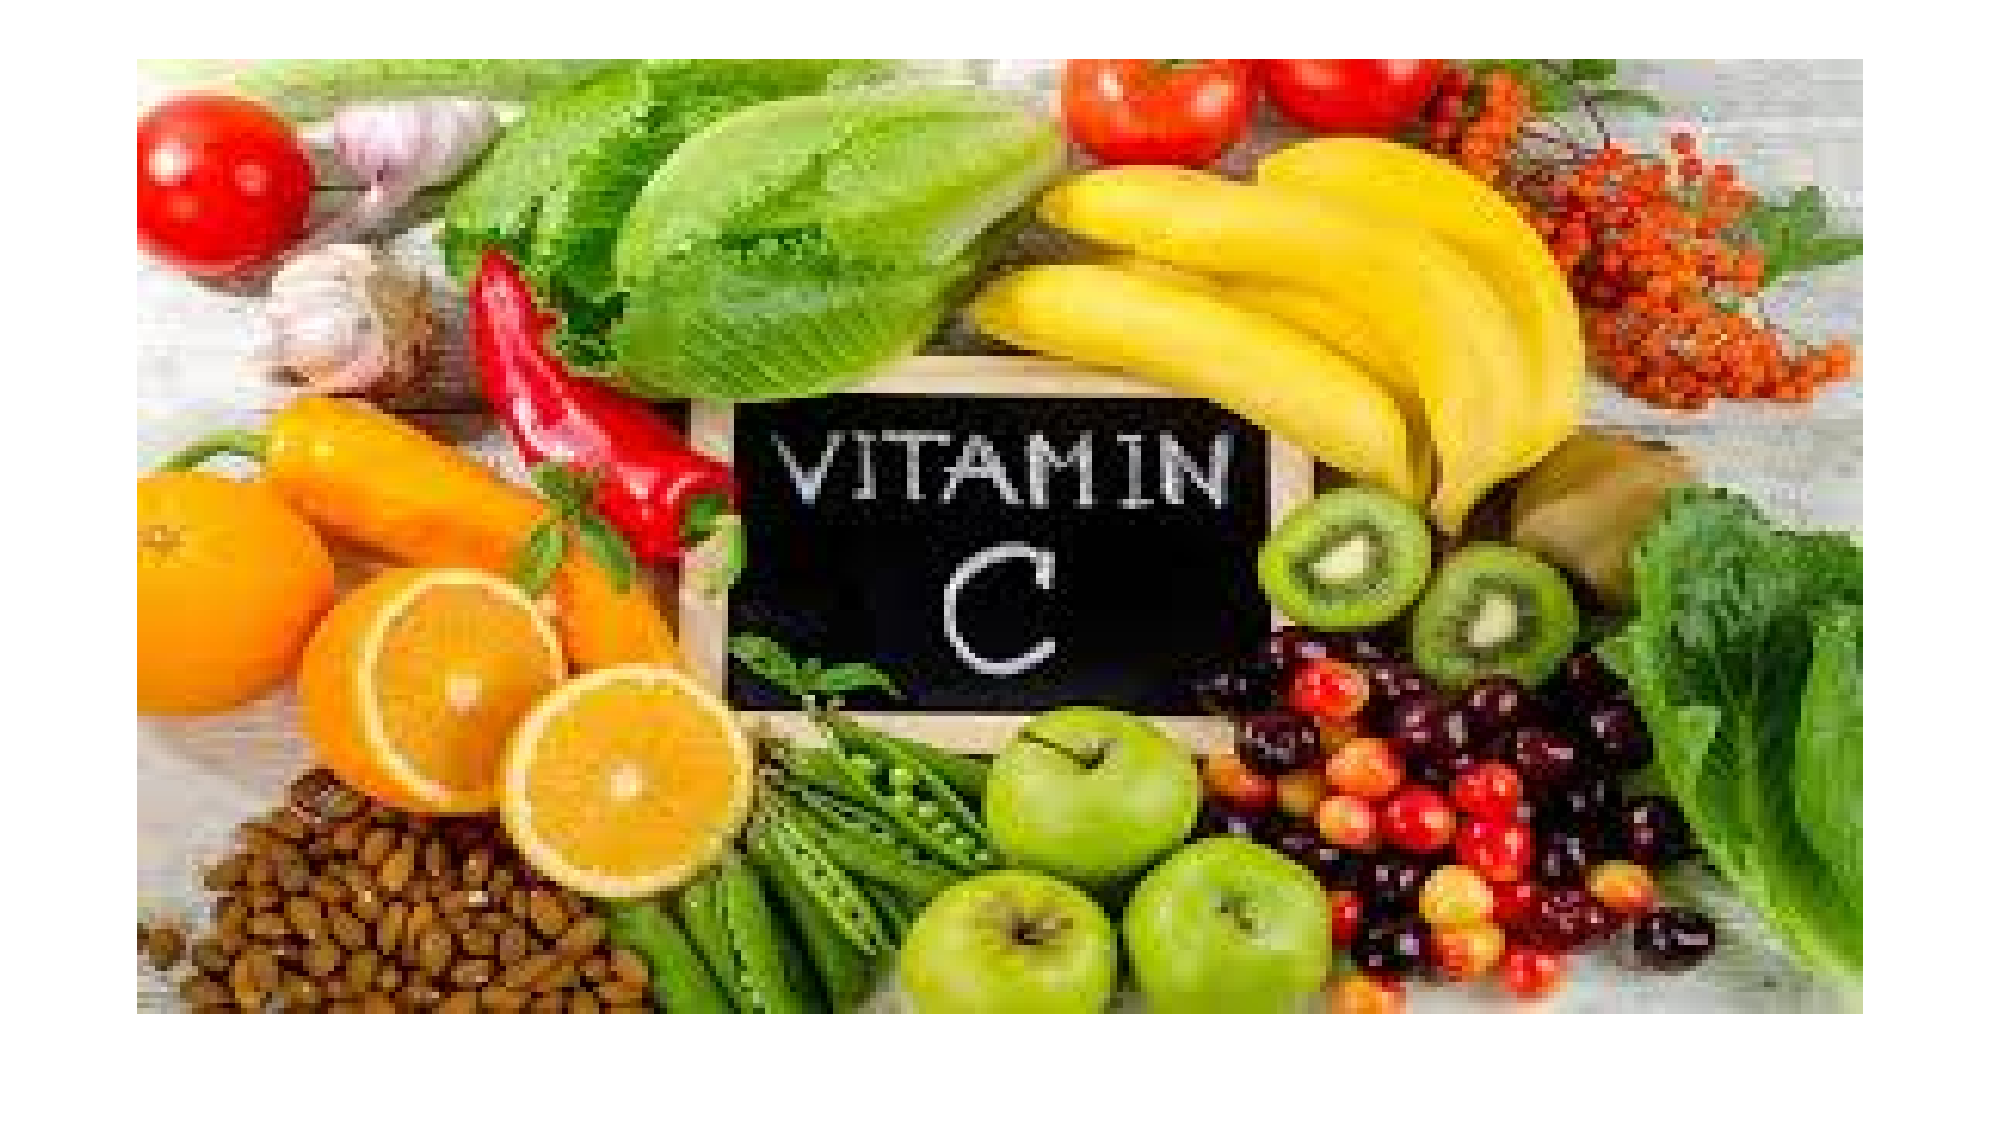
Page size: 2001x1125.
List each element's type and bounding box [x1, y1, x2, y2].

picture [137, 59, 1863, 1014]
